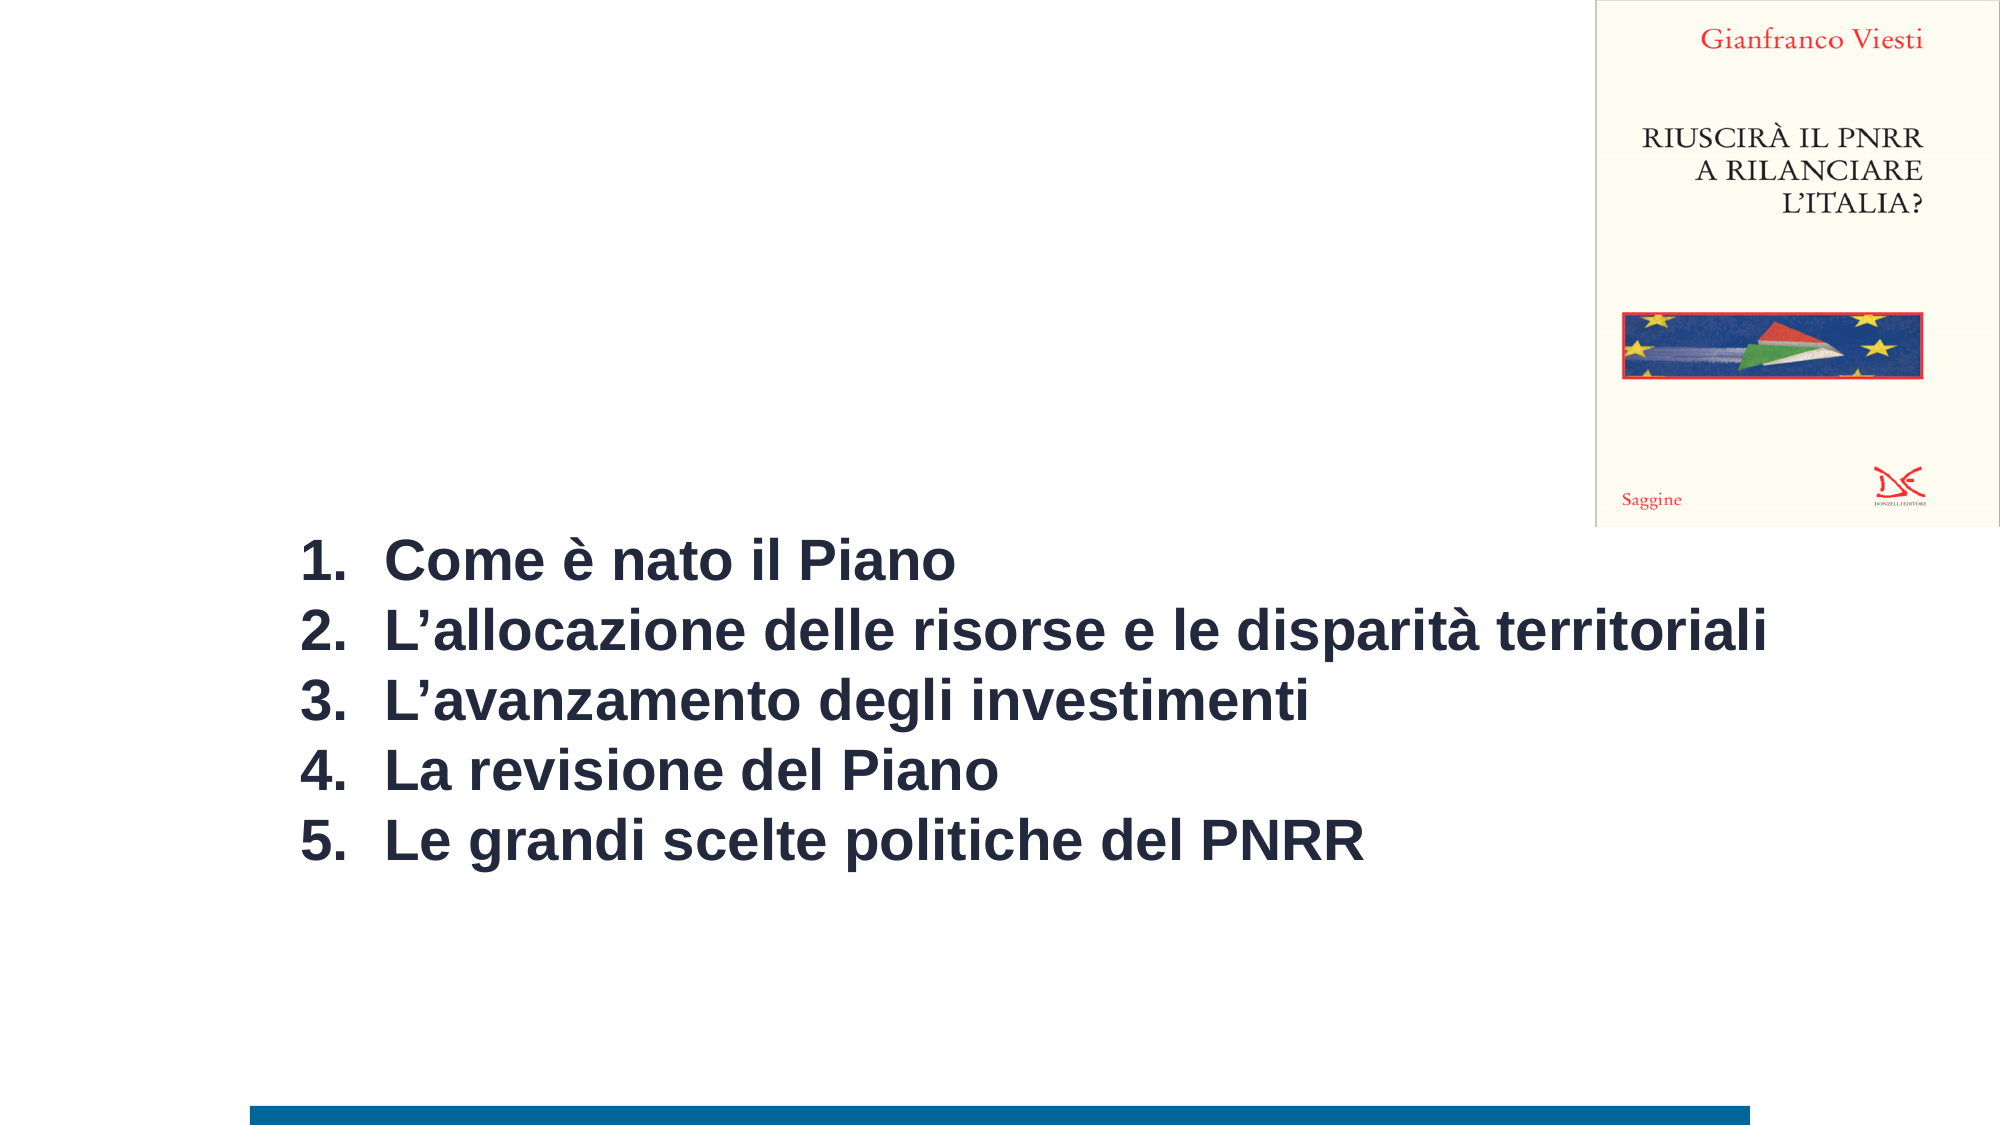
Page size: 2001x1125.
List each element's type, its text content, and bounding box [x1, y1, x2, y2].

text_box [249, 1105, 1750, 1125]
text_box Come è nato il Piano L’allocazione delle risorse e le disparità territoriali L’avanzamento degli investimenti La revisione del Piano Le grandi scelte politiche del PNRR [285, 444, 1858, 950]
picture [1595, 0, 2000, 527]
